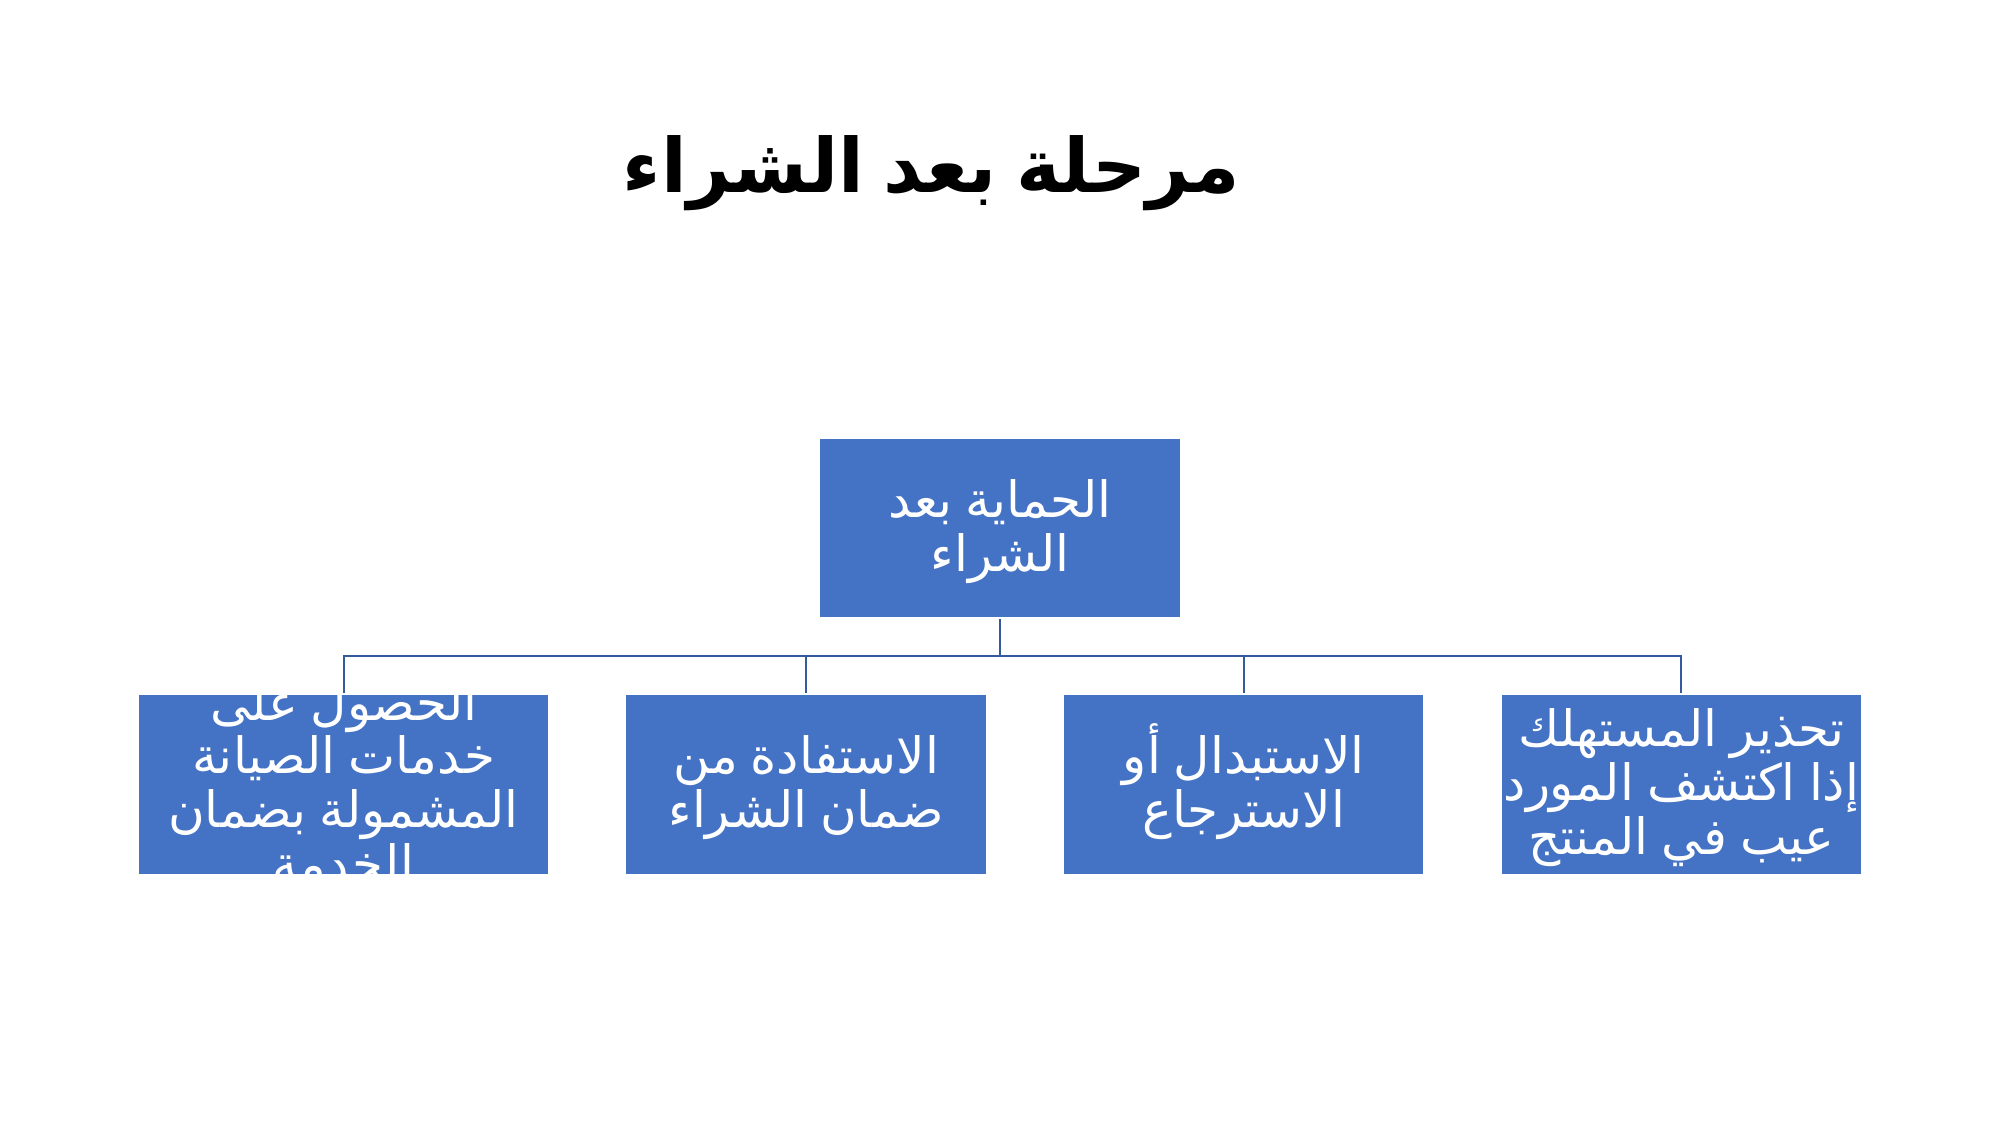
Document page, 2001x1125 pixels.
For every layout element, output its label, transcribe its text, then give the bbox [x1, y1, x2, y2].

title مرحلة بعد الشراء [137, 59, 1863, 278]
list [137, 299, 1863, 1014]
